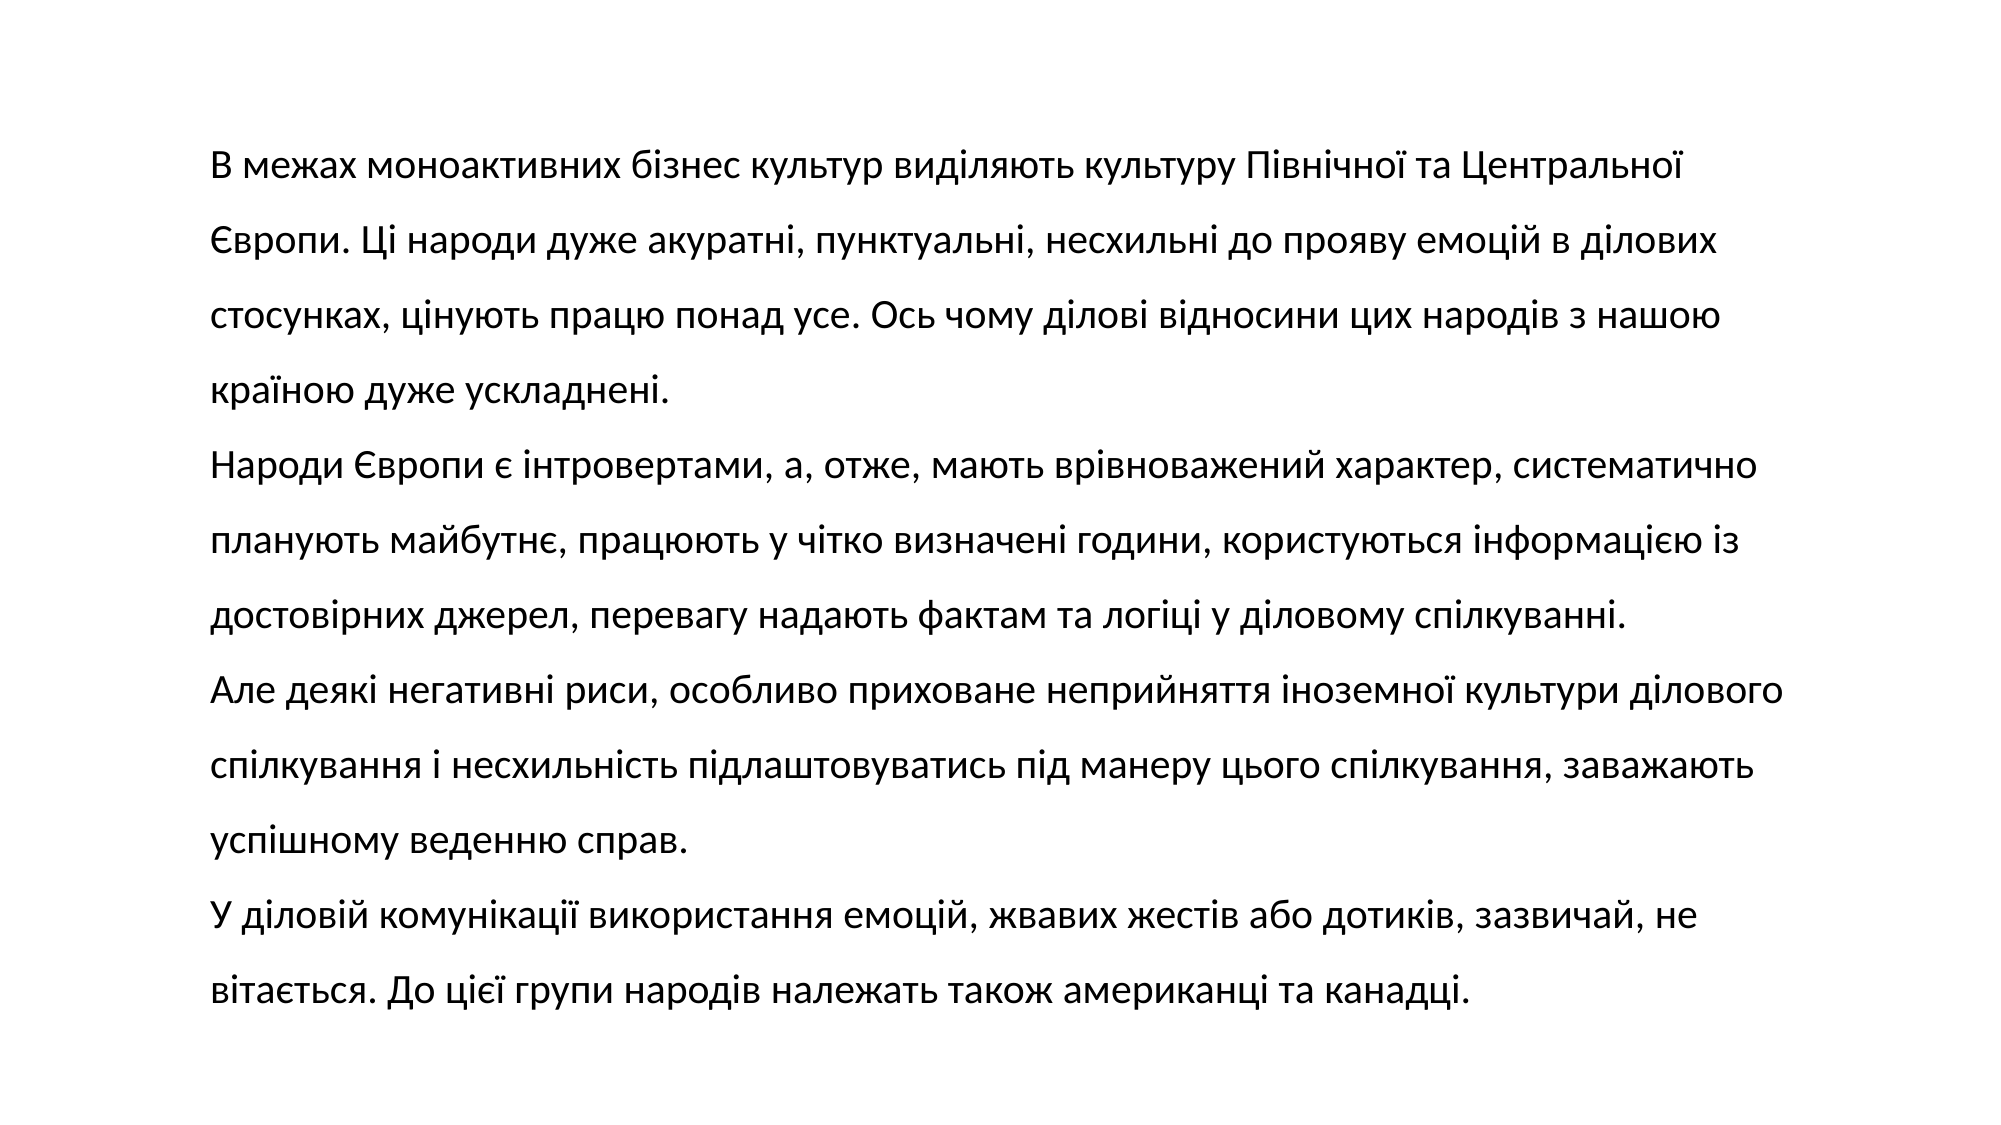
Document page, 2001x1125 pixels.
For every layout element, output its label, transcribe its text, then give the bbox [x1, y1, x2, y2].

text_box В межах моноактивних бізнес культур виділяють культуру Північної та Центральної Європи. Ці народи дуже акуратні, пунктуальні, несхильні до прояву емоцій в ділових стосунках, цінують працю понад усе. Ось чому ділові відносини цих народів з нашою країною дуже ускладнені. Народи Європи є інтровертами, а, отже, мають врівноважений характер, систематично планують майбутнє, працюють у чітко визначені години, користуються інформацією із достовірних джерел, перевагу надають фактам та логіці у діловому спілкуванні. Але деякі негативні риси, особливо приховане неприйняття іноземної культури ділового спілкування і несхильність підлаштовуватись під манеру цього спілкування, заважають успішному веденню справ. У діловій комунікації використання емоцій, жвавих жестів або дотиків, зазвичай, не вітається. До цієї групи народів належать також американці та канадці. [195, 104, 1846, 1020]
